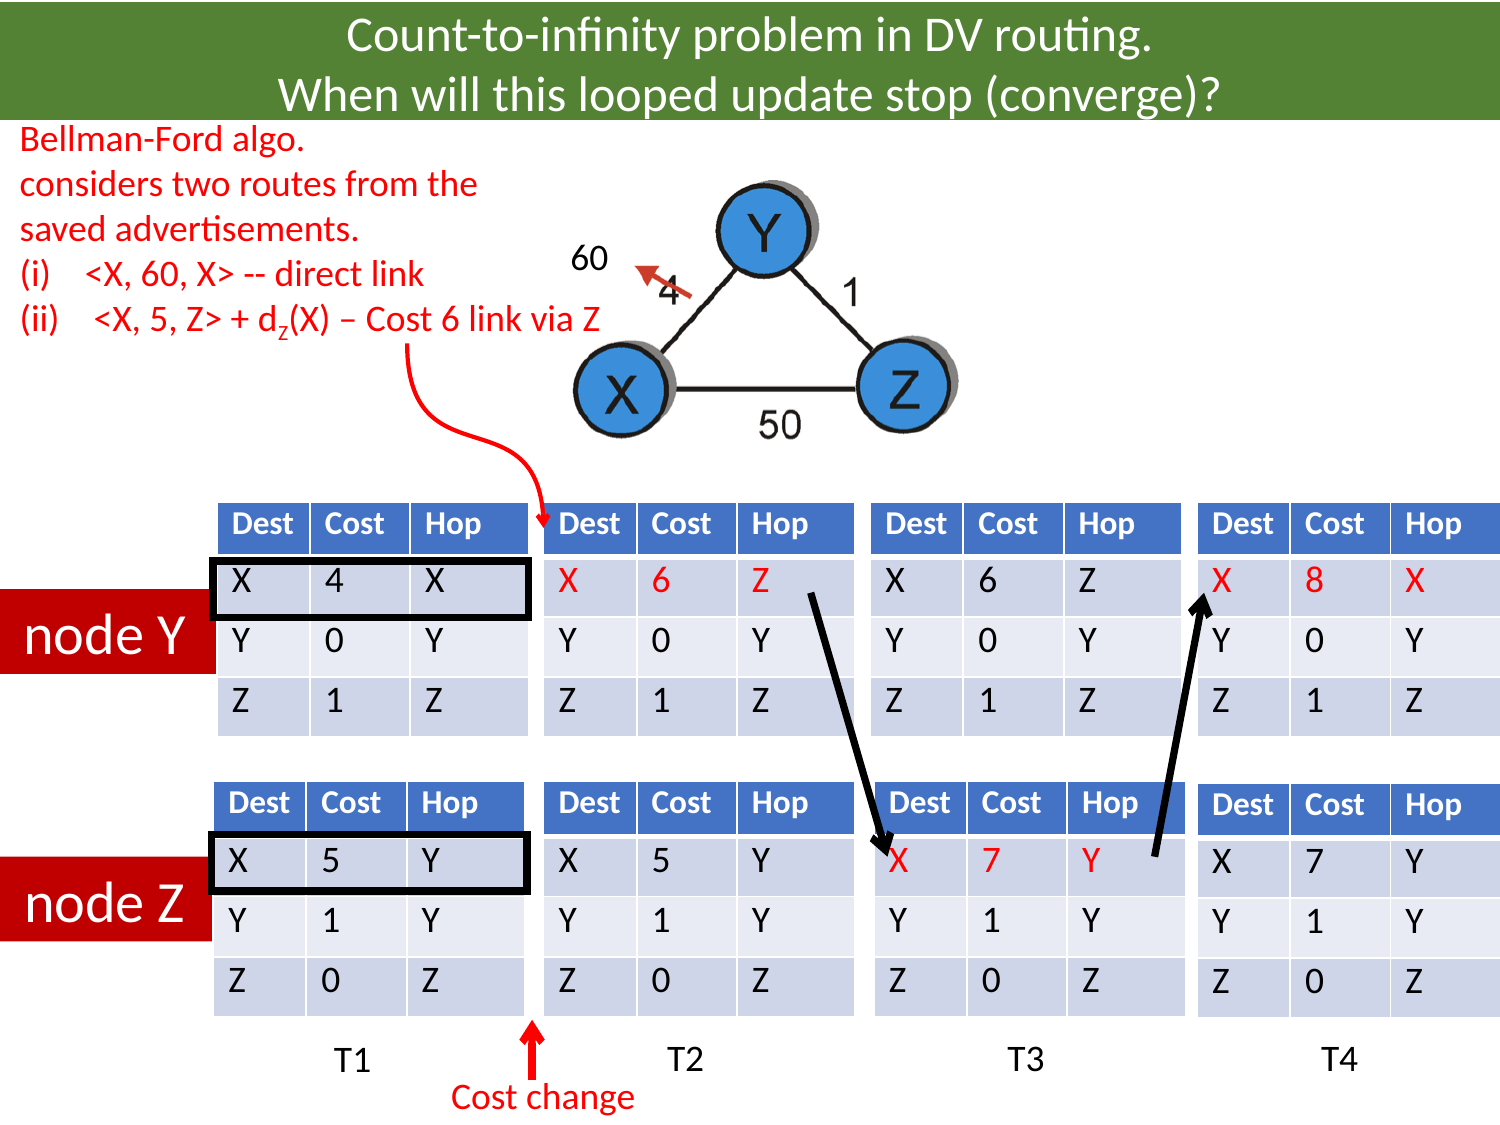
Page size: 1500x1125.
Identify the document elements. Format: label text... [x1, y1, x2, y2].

table_cell X [1198, 560, 1289, 616]
text_box T1 [319, 1027, 387, 1088]
table_cell Z [218, 678, 309, 736]
table_cell 6 [964, 560, 1063, 616]
table_cell Z [888, 678, 962, 736]
table_header Hop [1065, 503, 1181, 554]
text_box node Y [0, 589, 216, 674]
table_cell Y [888, 618, 962, 676]
table_cell Y [544, 897, 636, 956]
table_cell Z [1068, 958, 1185, 1016]
table_cell 0 [307, 958, 406, 1016]
table_header Dest [871, 503, 962, 554]
table_cell Z [214, 958, 305, 1016]
table_cell 0 [1291, 618, 1390, 676]
table_cell Y [408, 892, 524, 896]
table_header Hop [1391, 784, 1500, 835]
table_header Cost [307, 782, 406, 834]
table_cell 1 [638, 678, 736, 736]
text_box Bellman-Ford algo. considers two routes from the saved advertisements. <X, 60, X> -- direct link <X, 5, Z> + dZ(X) – Cost 6 link via Z [4, 121, 616, 353]
table_cell Z [544, 958, 636, 1016]
table_cell 7 [968, 839, 1066, 896]
table_header Dest [888, 782, 966, 834]
table_header Dest [218, 503, 309, 554]
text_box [1154, 592, 1205, 857]
table_cell X [871, 560, 962, 616]
table_cell 1 [968, 897, 1066, 956]
picture [194, 141, 1306, 472]
table_cell Z [738, 958, 854, 1016]
table_cell Y [214, 897, 305, 956]
table_header Hop [738, 503, 854, 554]
table_cell Z [411, 678, 528, 736]
table_cell 1 [1291, 678, 1390, 736]
table_cell Y [1391, 841, 1500, 897]
table_cell Y [1391, 899, 1500, 957]
table_cell X [214, 892, 305, 896]
table_cell Z [738, 678, 810, 736]
text_box T3 [992, 1026, 1060, 1087]
table_cell Z [875, 958, 966, 1016]
table_cell 6 [638, 560, 736, 616]
text_box T4 [1306, 1026, 1374, 1087]
table_header Cost [1291, 784, 1390, 835]
table_cell Y [1065, 618, 1154, 676]
table_cell Y [408, 897, 524, 956]
table_header Dest [214, 782, 305, 834]
table_cell 1 [1291, 899, 1390, 957]
text_box node Z [0, 856, 212, 942]
table_cell 0 [964, 618, 1063, 676]
text_box [211, 834, 528, 892]
table_header Dest [544, 503, 636, 554]
table_cell 0 [968, 958, 1066, 1016]
table_cell Z [408, 958, 524, 1016]
table_header Hop [738, 782, 810, 834]
table_cell Z [738, 560, 854, 616]
table_cell Z [1205, 678, 1289, 736]
table_cell Y [218, 618, 309, 676]
table_header Cost [311, 503, 409, 554]
table_cell 5 [307, 892, 406, 896]
table_cell Y [875, 897, 966, 956]
table_cell 1 [638, 897, 736, 956]
table_header Hop [1391, 503, 1500, 554]
table_cell Y [1391, 618, 1500, 676]
table_cell Y [738, 618, 810, 676]
table_cell X [1198, 841, 1289, 897]
table_cell Y [1068, 897, 1185, 956]
table_header Dest [1205, 784, 1289, 835]
table_header Cost [638, 503, 736, 554]
text_box T2 [652, 1026, 720, 1087]
table_header Hop [411, 504, 528, 554]
text_box Cost change [436, 1064, 651, 1125]
table_cell 5 [638, 839, 736, 896]
table_cell 8 [1291, 560, 1390, 616]
table_cell Z [1391, 959, 1500, 1017]
text_box Count-to-infinity problem in DV routing. When will this looped update stop (converge)? [0, 1, 1500, 121]
table_cell 7 [1291, 841, 1390, 897]
table_cell Y [544, 618, 636, 676]
table_header Hop [1068, 782, 1154, 834]
table_header Cost [1291, 503, 1390, 554]
table_cell Y [1205, 618, 1289, 676]
table_cell 0 [1291, 959, 1390, 1017]
table_cell X [544, 839, 636, 896]
table_cell 1 [964, 678, 1063, 736]
table_cell Y [1068, 839, 1185, 896]
table_header Dest [544, 782, 636, 834]
table_cell Z [1065, 560, 1181, 616]
table_cell Y [1198, 899, 1289, 957]
table_header Hop [408, 782, 524, 834]
text_box [212, 560, 530, 618]
table_cell Z [1198, 959, 1289, 1017]
table_cell X [1391, 560, 1500, 616]
table_cell Z [1391, 678, 1500, 736]
table_cell Y [738, 839, 854, 896]
table_cell 1 [311, 678, 409, 736]
table_cell 1 [307, 897, 406, 956]
table_cell Y [738, 897, 854, 956]
table_header Dest [1198, 503, 1289, 554]
table_cell Z [1065, 678, 1154, 736]
table_cell X [875, 839, 966, 896]
table_cell 0 [638, 958, 736, 1016]
table_header Cost [968, 782, 1066, 834]
table_cell Z [544, 678, 636, 736]
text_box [810, 592, 888, 857]
table_cell 0 [638, 618, 736, 676]
table_cell Y [411, 618, 528, 676]
table_header Cost [638, 782, 736, 834]
table_header Cost [964, 503, 1063, 554]
table_cell 0 [311, 618, 409, 676]
table_cell X [544, 560, 636, 616]
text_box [383, 367, 568, 504]
